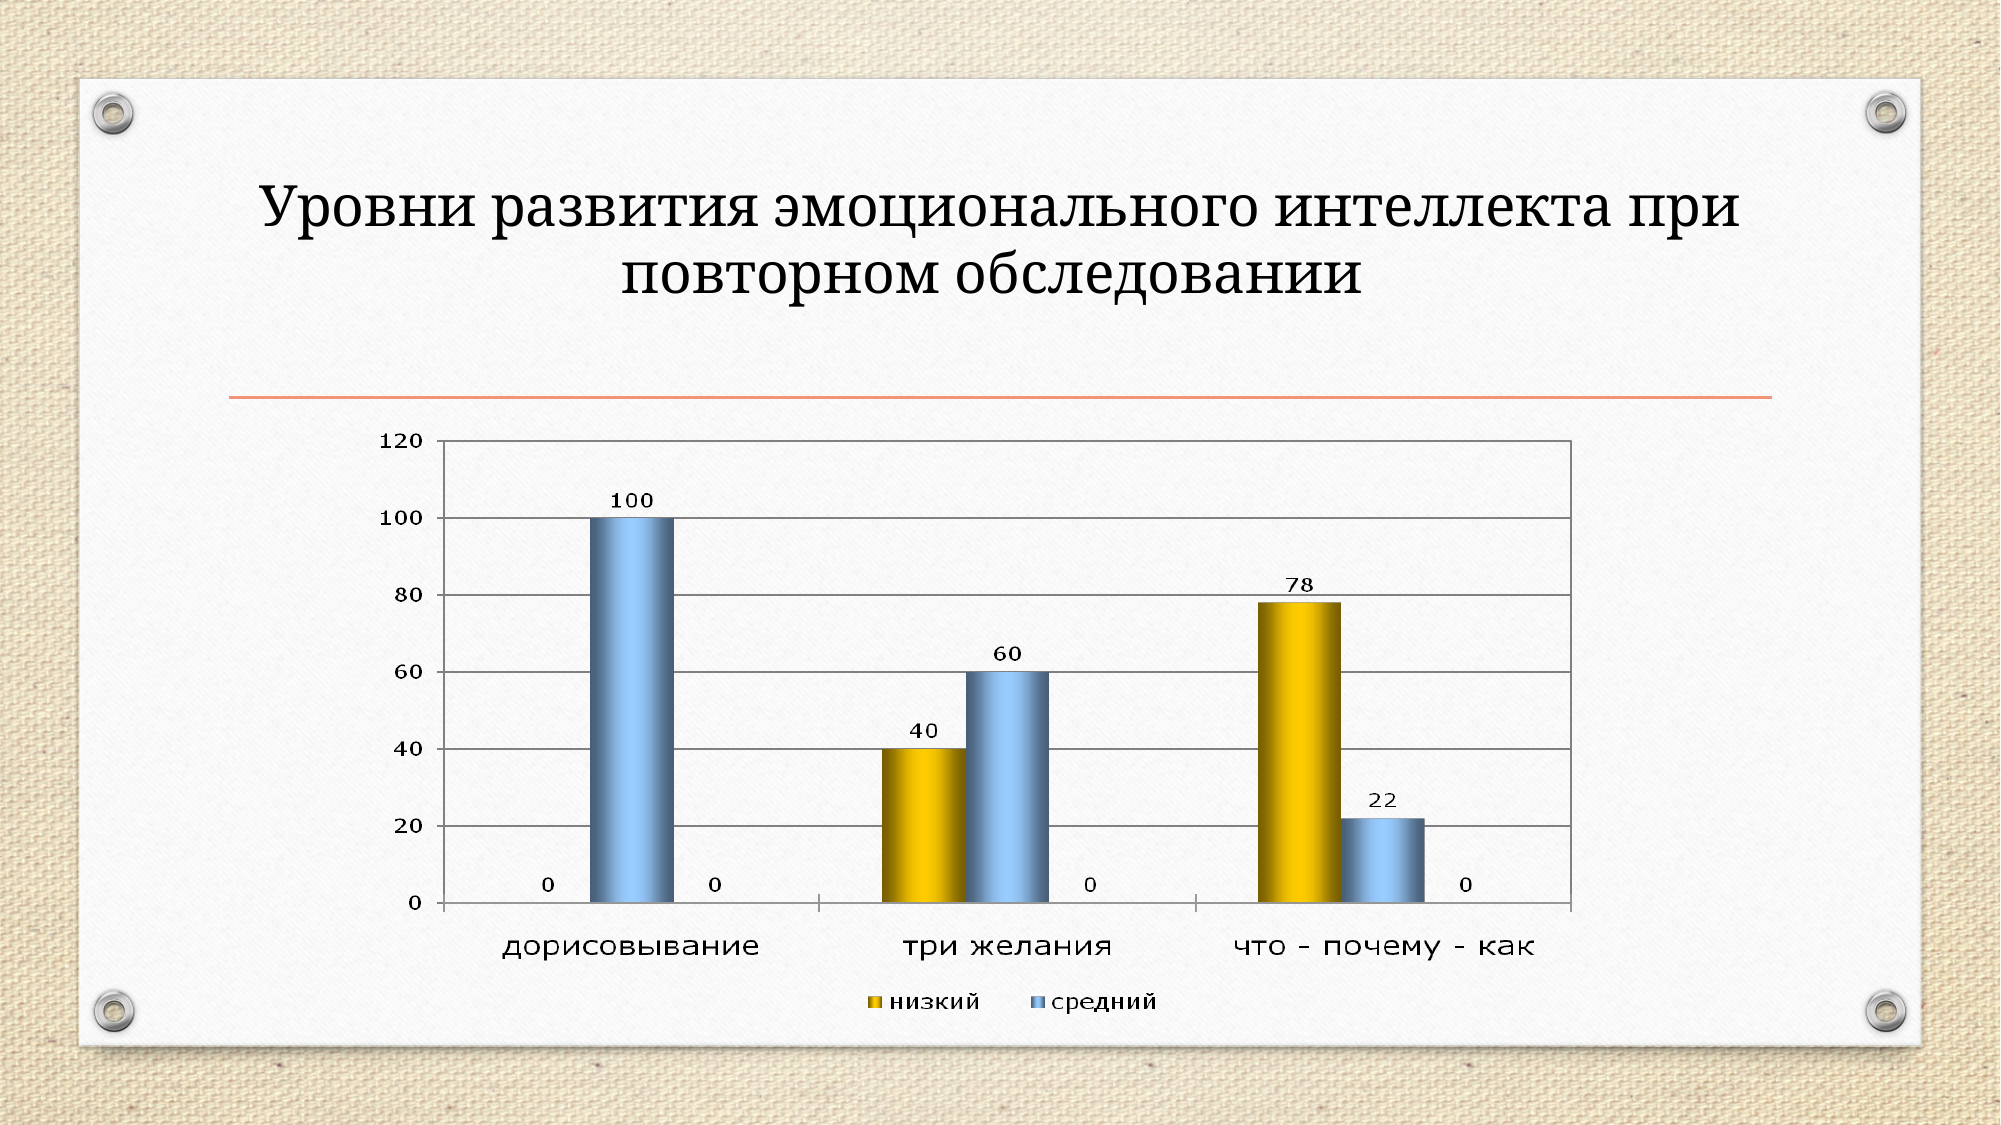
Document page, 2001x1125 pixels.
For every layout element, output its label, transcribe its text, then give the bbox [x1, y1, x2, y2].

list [352, 410, 1591, 1023]
picture [0, 0, 2001, 1125]
title Уровни развития эмоционального интеллекта при повторном обследовании [212, 161, 1788, 375]
